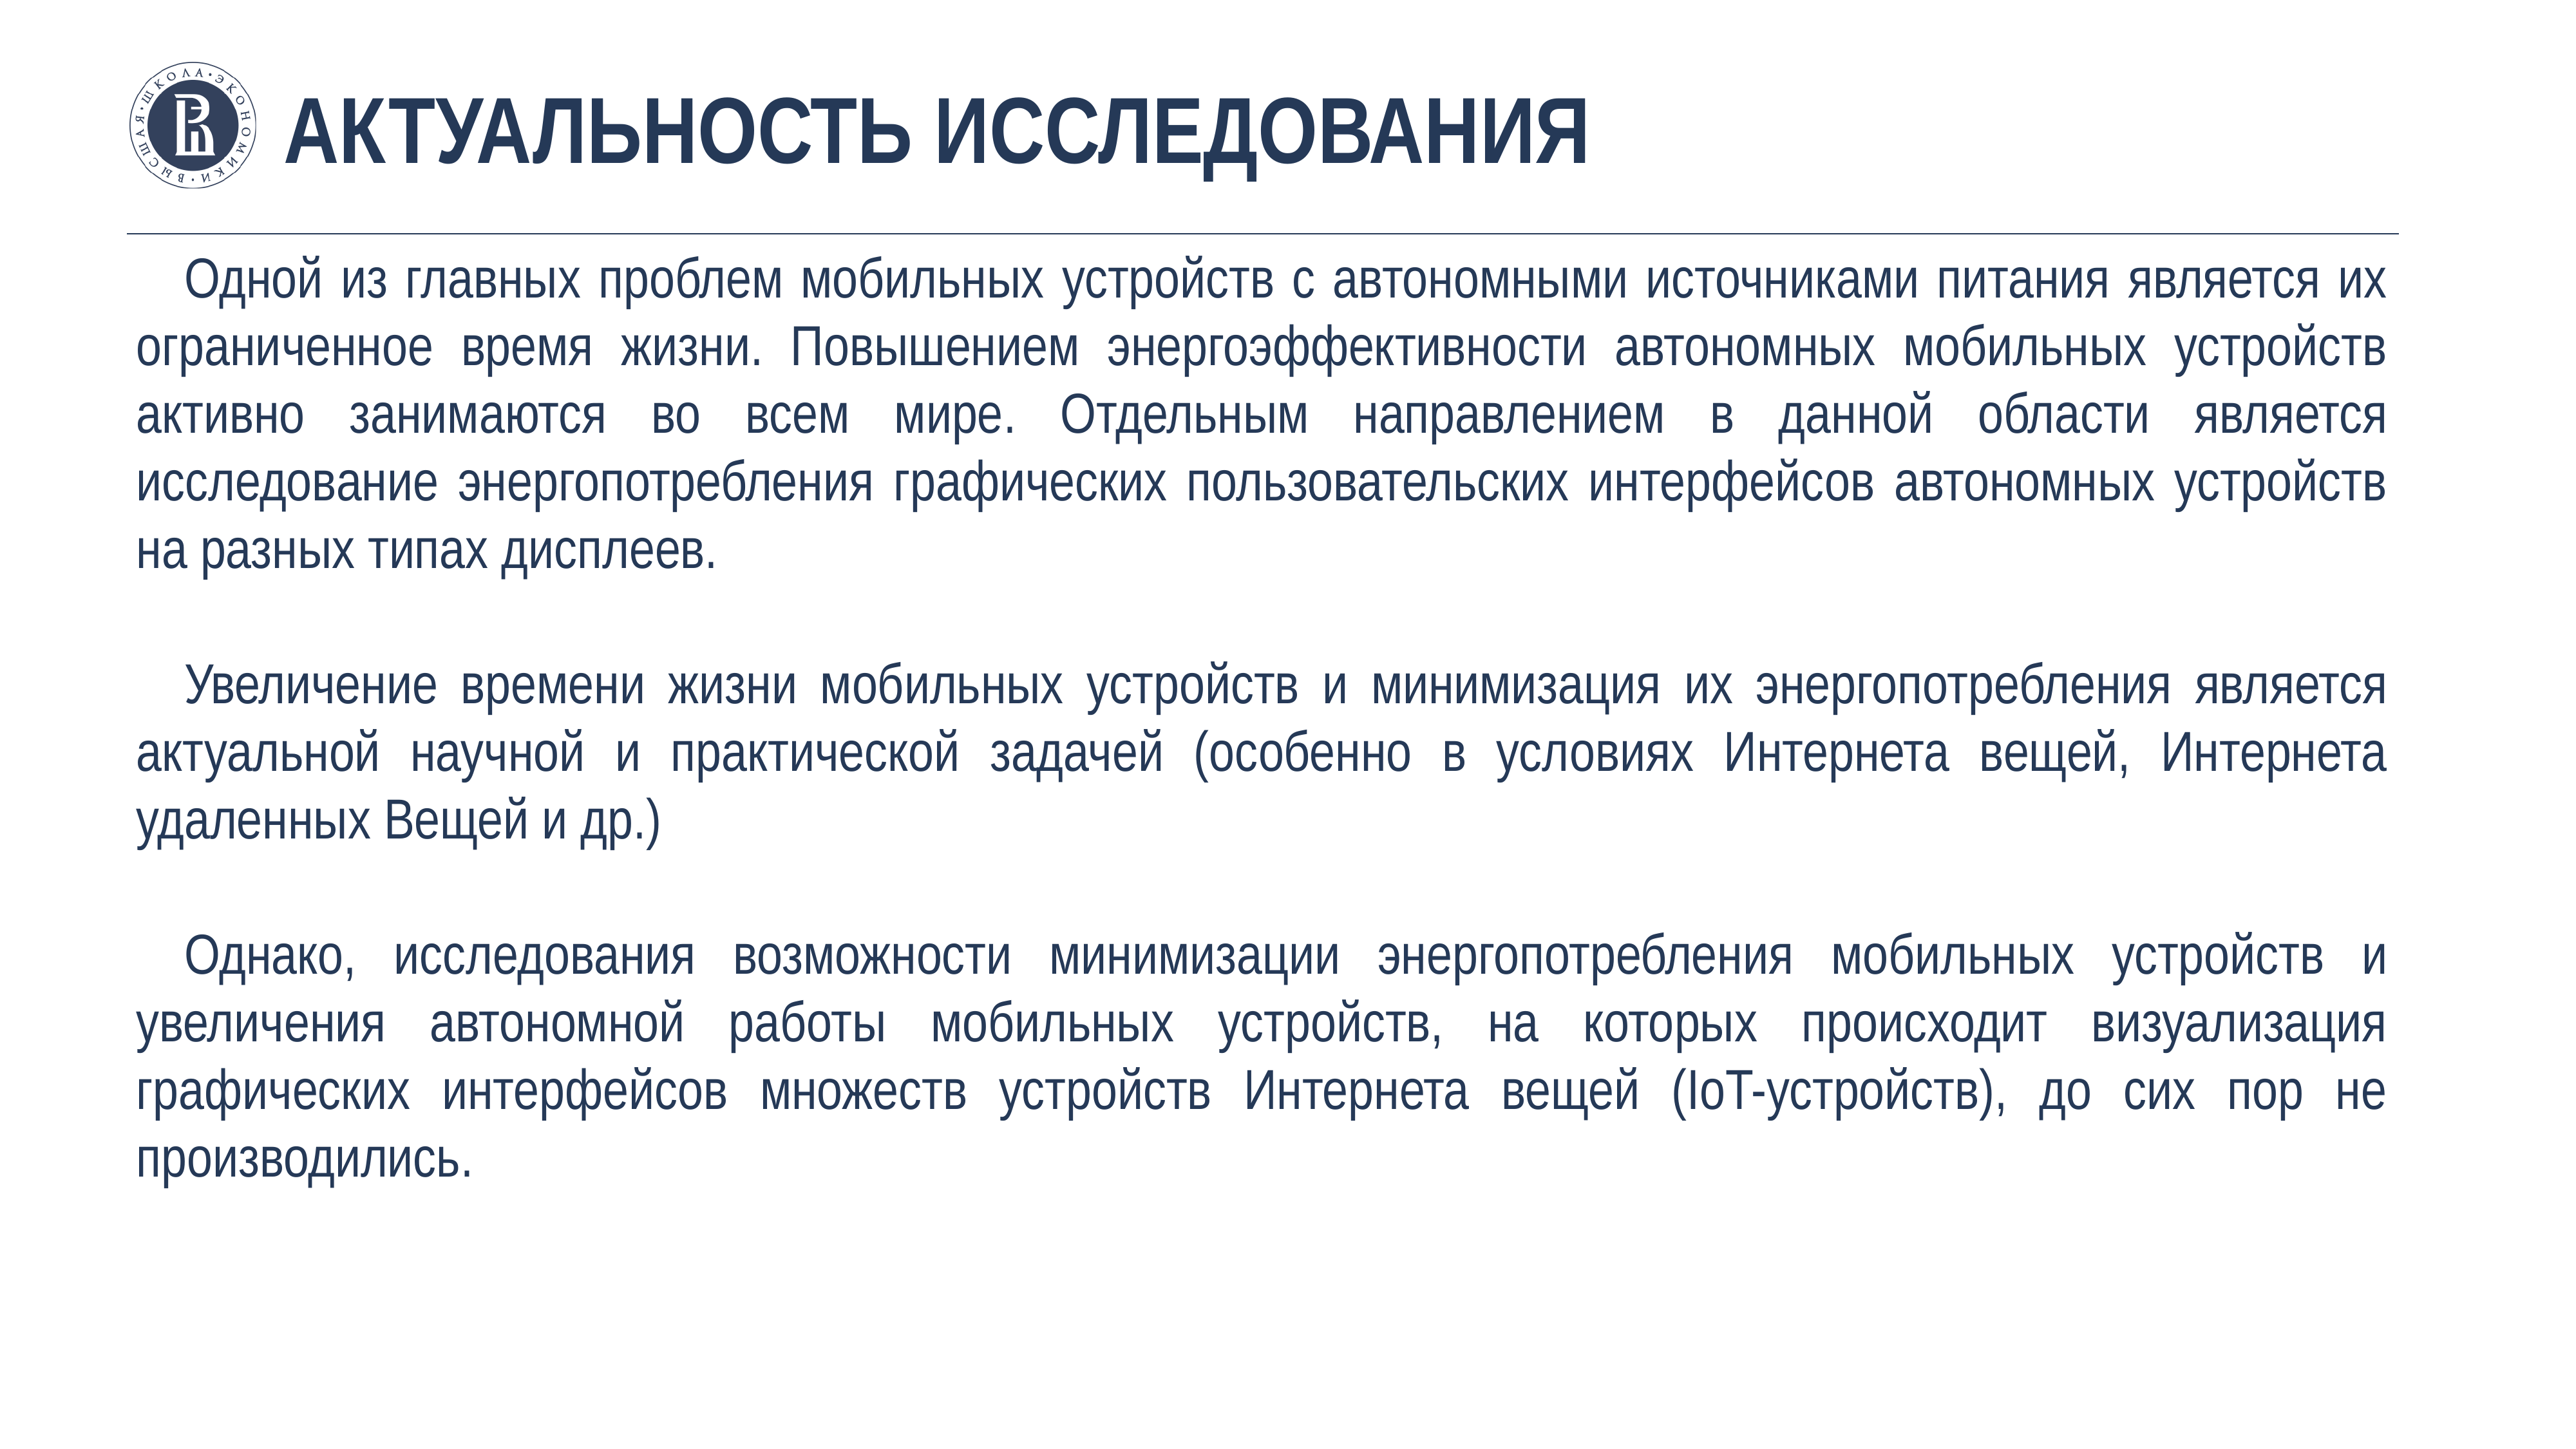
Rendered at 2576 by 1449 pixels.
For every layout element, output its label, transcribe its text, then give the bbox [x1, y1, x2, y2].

picture [129, 62, 256, 189]
text_box Актуальность исследования [276, 62, 1942, 189]
text_box Одной из главных проблем мобильных устройств с автономными источниками питания является их ограниченное время жизни. Повышением энергоэффективности автономных мобильных устройств активно занимаются во всем мире. Отдельным направлением в данной области является исследование энергопотребления графических пользовательских интерфейсов автономных устройств на разных типах дисплеев. Увеличение времени жизни мобильных устройств и минимизация их энергопотребления является актуальной научной и практической задачей (особенно в условиях Интернета вещей, Интернета удаленных Вещей и др.) Однако, исследования возможности минимизации энергопотребления мобильных устройств и увеличения автономной работы мобильных устройств, на которых происходит визуализация графических интерфейсов множеств устройств Интернета вещей (IoT-устройств), до сих пор не производились. [126, 236, 2399, 1261]
